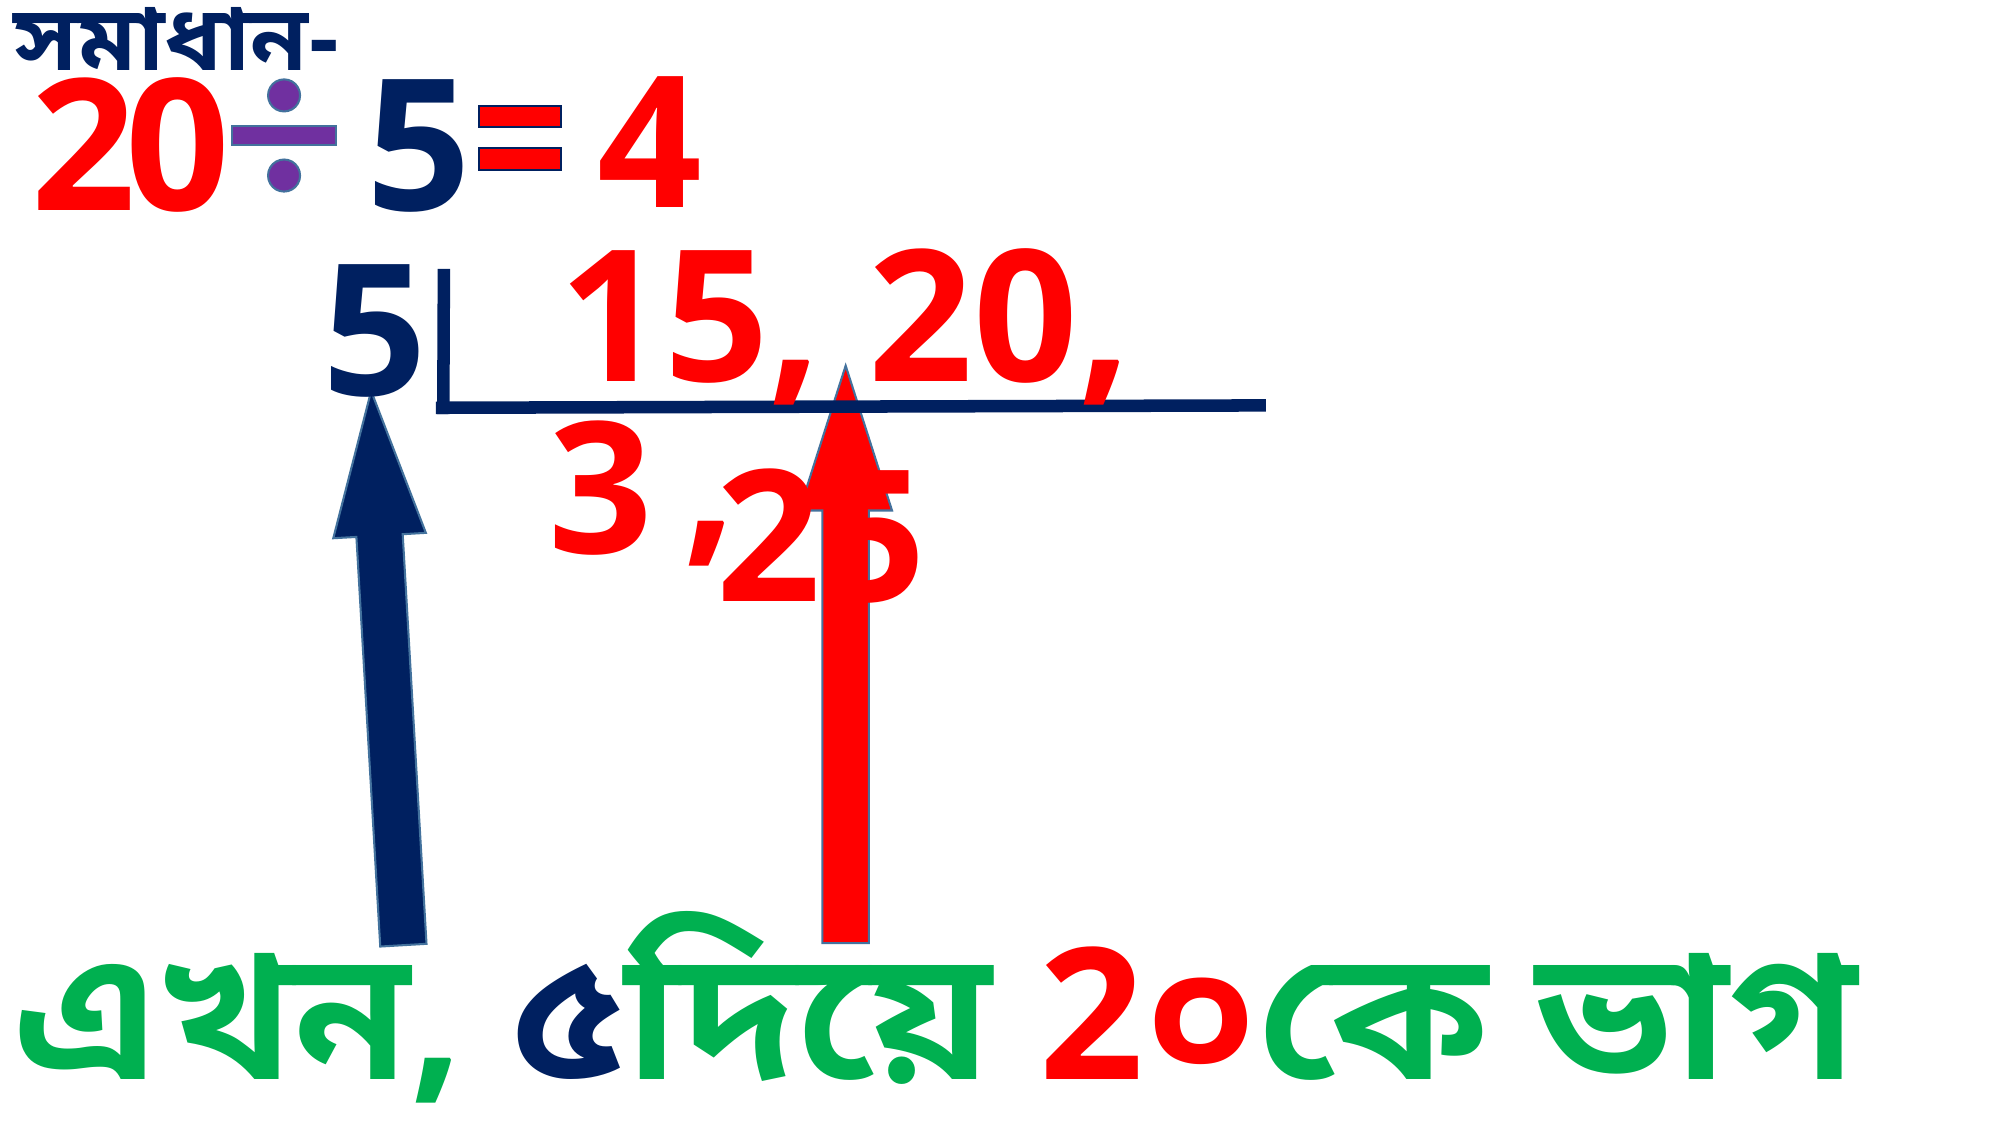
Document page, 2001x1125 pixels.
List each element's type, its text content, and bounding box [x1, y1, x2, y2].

text_box 0 [110, 97, 161, 365]
text_box 2 [16, 97, 67, 365]
text_box 4 [582, 97, 633, 190]
text_box সমাধান- [0, 0, 1247, 97]
text_box 15, 20, 25 [442, 190, 1248, 268]
text_box [478, 105, 562, 128]
text_box [267, 97, 301, 113]
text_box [0, 365, 2000, 1125]
text_box [231, 125, 337, 146]
text_box [478, 147, 562, 171]
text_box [435, 268, 1266, 415]
text_box 5 [351, 97, 402, 365]
text_box 5 [308, 204, 358, 365]
text_box [267, 158, 302, 193]
